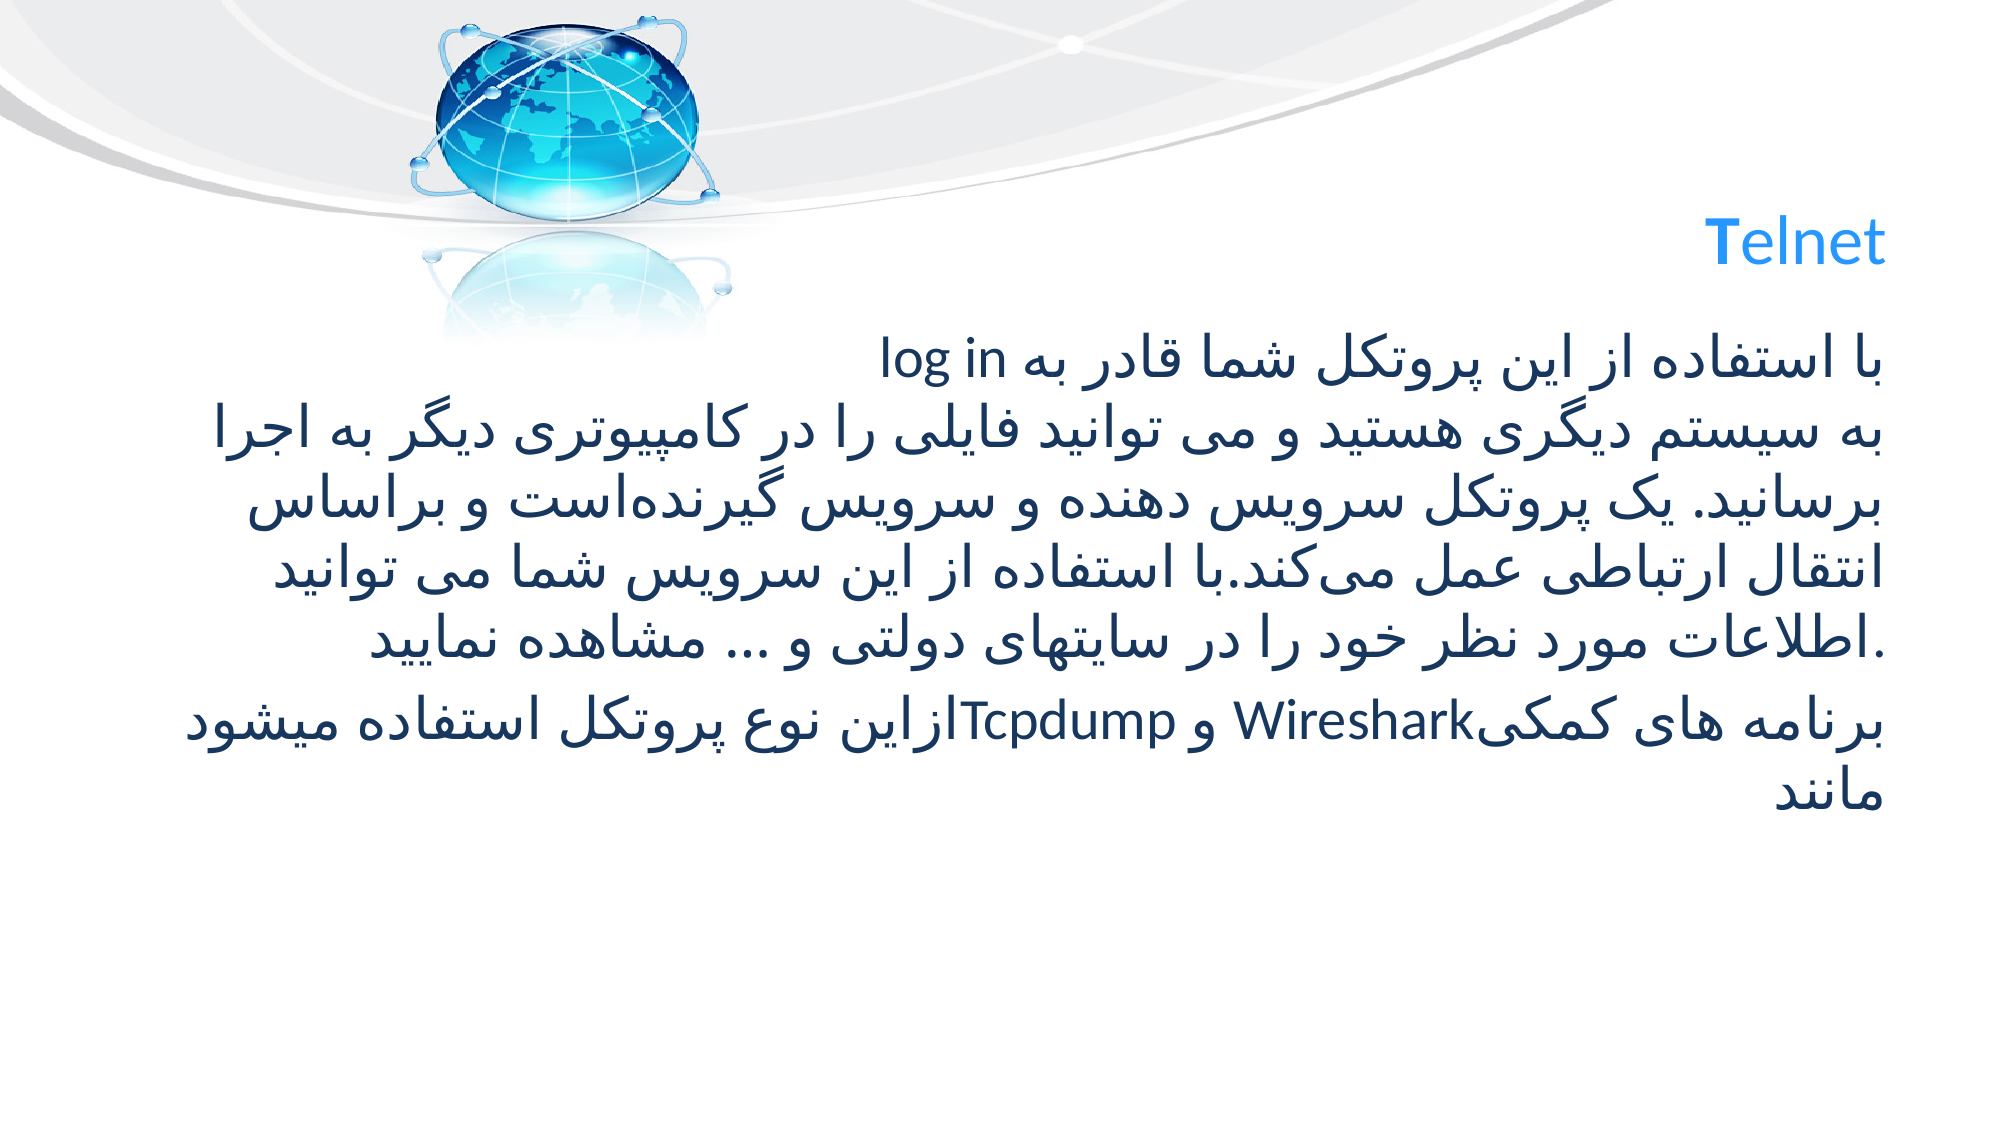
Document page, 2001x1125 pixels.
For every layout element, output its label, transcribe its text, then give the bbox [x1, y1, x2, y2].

title Telnet [131, 186, 1902, 287]
picture [0, 0, 2001, 1125]
list log in با استفاده از این پروتکل شما قادر به به سیستم دیگری هستید و می توانید فایلی را در کامپیوتری دیگر به اجرا برسانید. یک پروتکل سرویس دهنده و سرویس گیرنده‌است و براساس انتقال ارتباطی عمل می‌کند.با استفاده از این سرویس شما می توانید اطلاعات مورد نظر خود را در سایتهای دولتی و … مشاهده نمایید. ازاین نوع پروتکل استفاده میشودTcpdump و Wiresharkبرنامه های کمکی مانند [131, 311, 1902, 1039]
